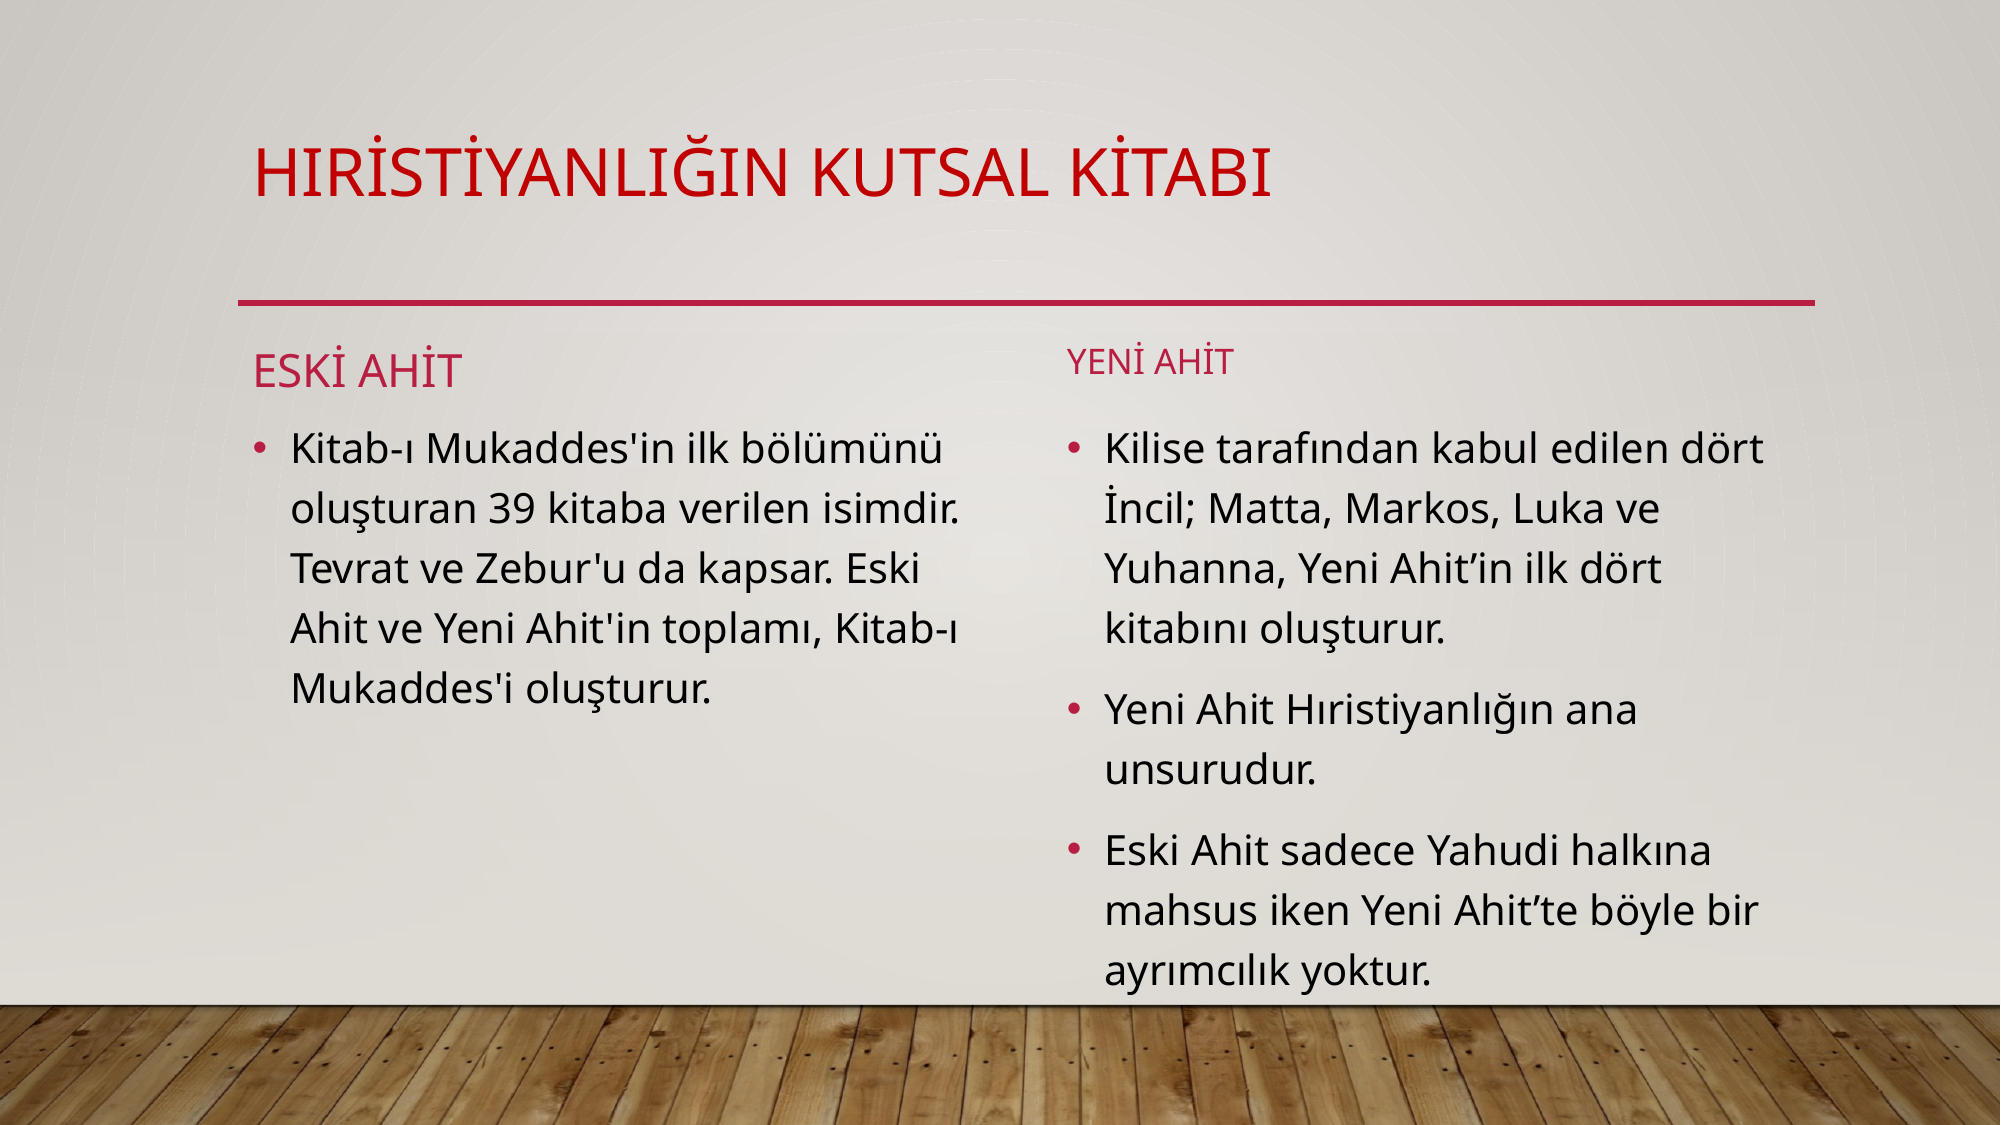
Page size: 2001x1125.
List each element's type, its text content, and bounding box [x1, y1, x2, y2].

list Kilise tarafından kabul edilen dört İncil; Matta, Markos, Luka ve Yuhanna, Yeni Ahit’in ilk dört kitabını oluşturur. Yeni Ahit Hıristiyanlığın ana unsurudur. Eski Ahit sadece Yahudi halkına mahsus iken Yeni Ahit’te böyle bir ayrımcılık yoktur. [1051, 404, 1814, 896]
list Eski ahit [237, 331, 1000, 404]
picture [0, 1005, 2000, 1125]
list Kitab-ı Mukaddes'in ilk bölümünü oluşturan 39 kitaba verilen isimdir. Tevrat ve Zebur'u da kapsar. Eski Ahit ve Yeni Ahit'in toplamı, Kitab-ı Mukaddes'i oluşturur. [237, 404, 1000, 898]
title Hıristiyanlığın Kutsal Kitabı [237, 131, 1814, 228]
list Yeni ahit [1051, 331, 1814, 390]
